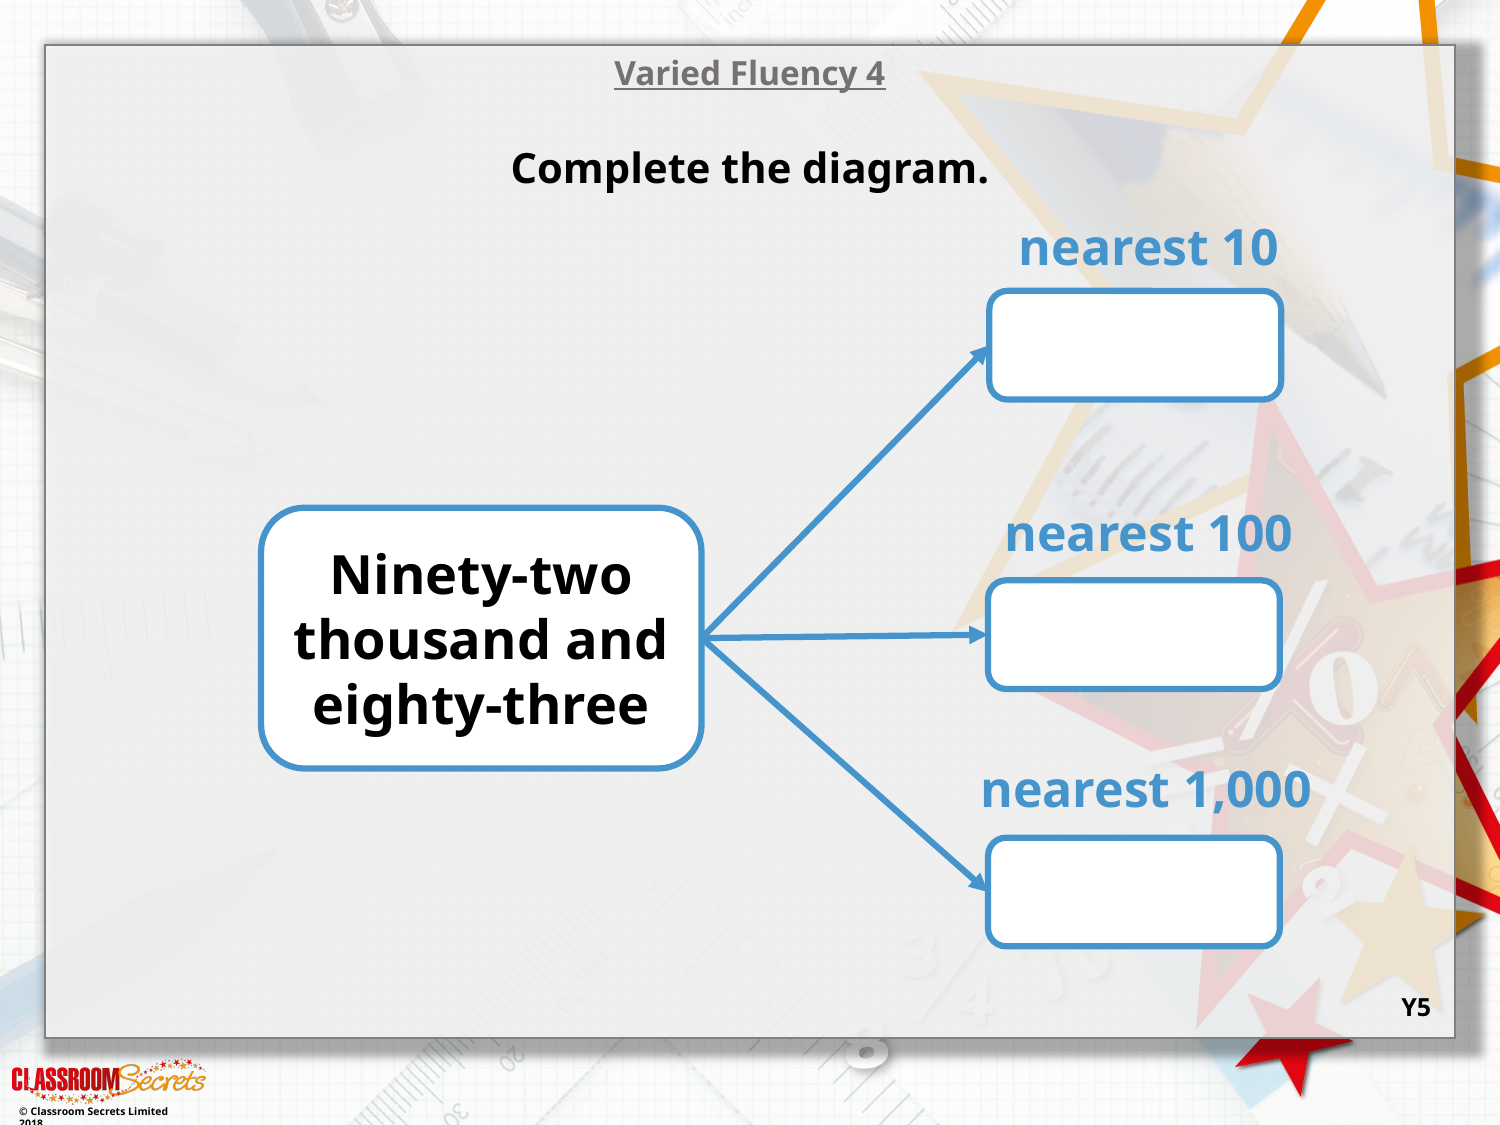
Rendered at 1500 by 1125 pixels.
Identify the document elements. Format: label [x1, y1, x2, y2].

picture [0, 0, 1500, 1125]
text_box [4, 1058, 207, 1125]
text_box [261, 207, 1372, 947]
